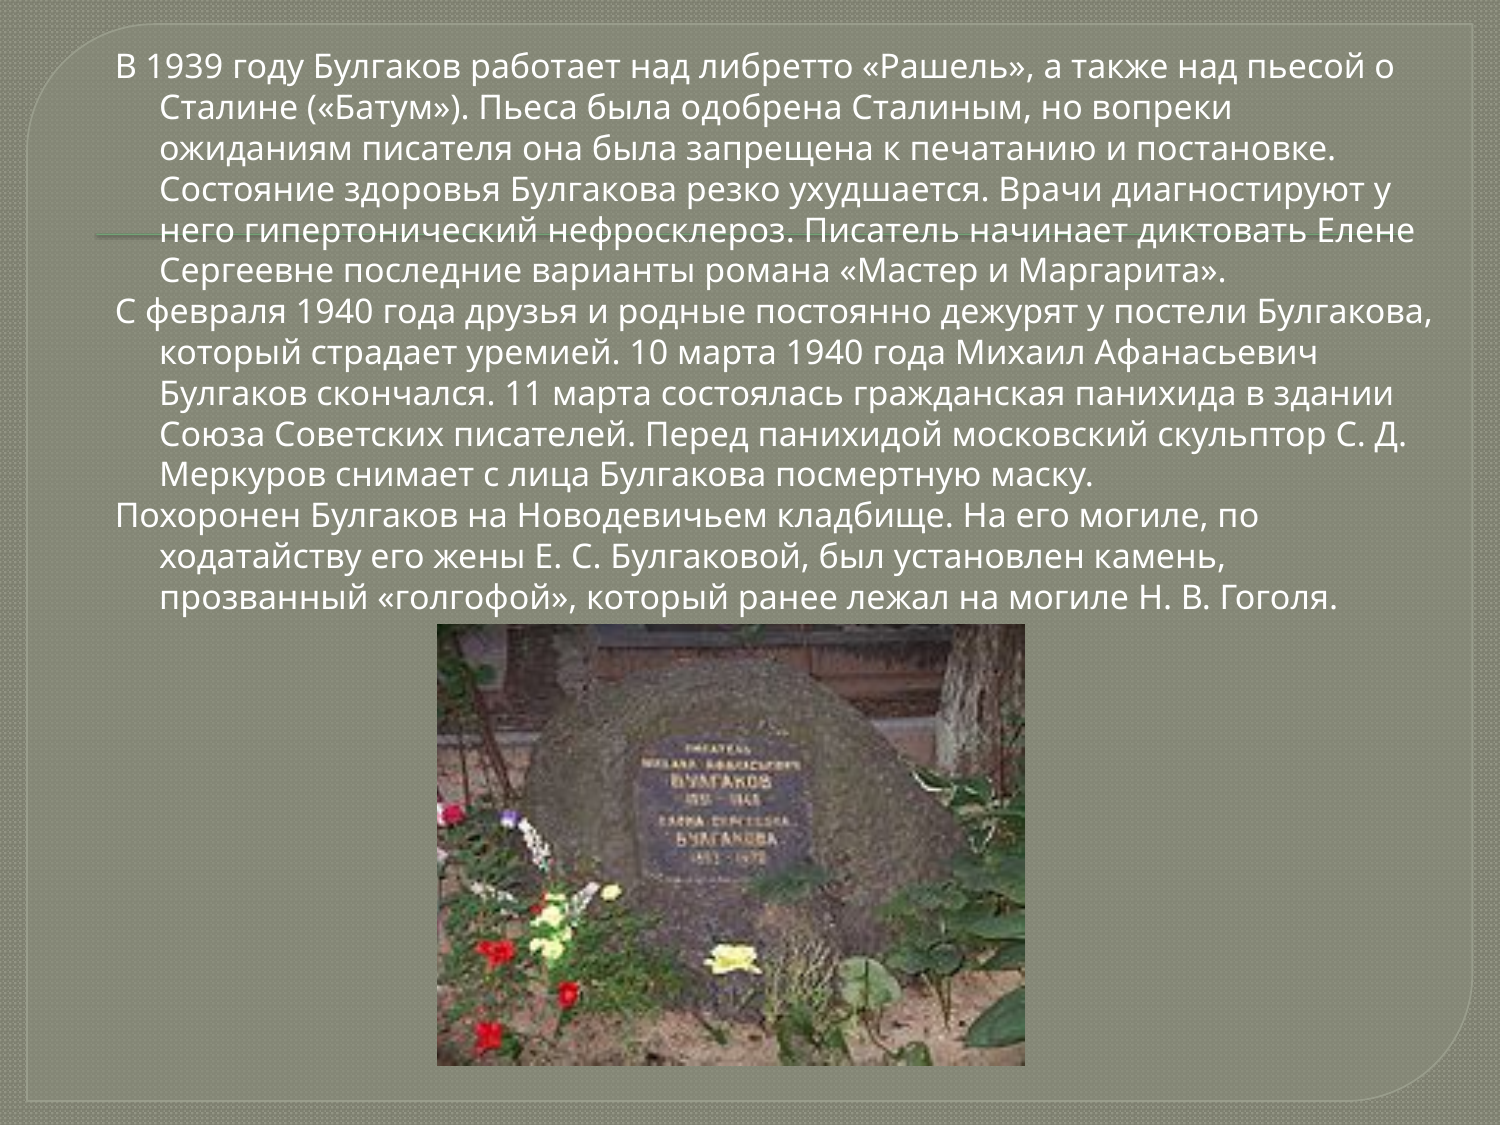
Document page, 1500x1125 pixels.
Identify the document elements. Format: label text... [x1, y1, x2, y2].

picture [437, 624, 1026, 1066]
list В 1939 году Булгаков работает над либретто «Рашель», а также над пьесой о Сталине («Батум»). Пьеса была одобрена Сталиным, но вопреки ожиданиям писателя она была запрещена к печатанию и постановке. Состояние здоровья Булгакова резко ухудшается. Врачи диагностируют у него гипертонический нефросклероз. Писатель начинает диктовать Елене Сергеевне последние варианты романа «Мастер и Маргарита». С февраля 1940 года друзья и родные постоянно дежурят у постели Булгакова, который страдает уремией. 10 марта 1940 года Михаил Афанасьевич Булгаков скончался. 11 марта состоялась гражданская панихида в здании Союза Советских писателей. Перед панихидой московский скульптор С. Д. Меркуров снимает с лица Булгакова посмертную маску. Похоронен Булгаков на Новодевичьем кладбище. На его могиле, по ходатайству его жены Е. С. Булгаковой, был установлен камень, прозванный «голгофой», который ранее лежал на могиле Н. В. Гоголя. [99, 37, 1450, 663]
